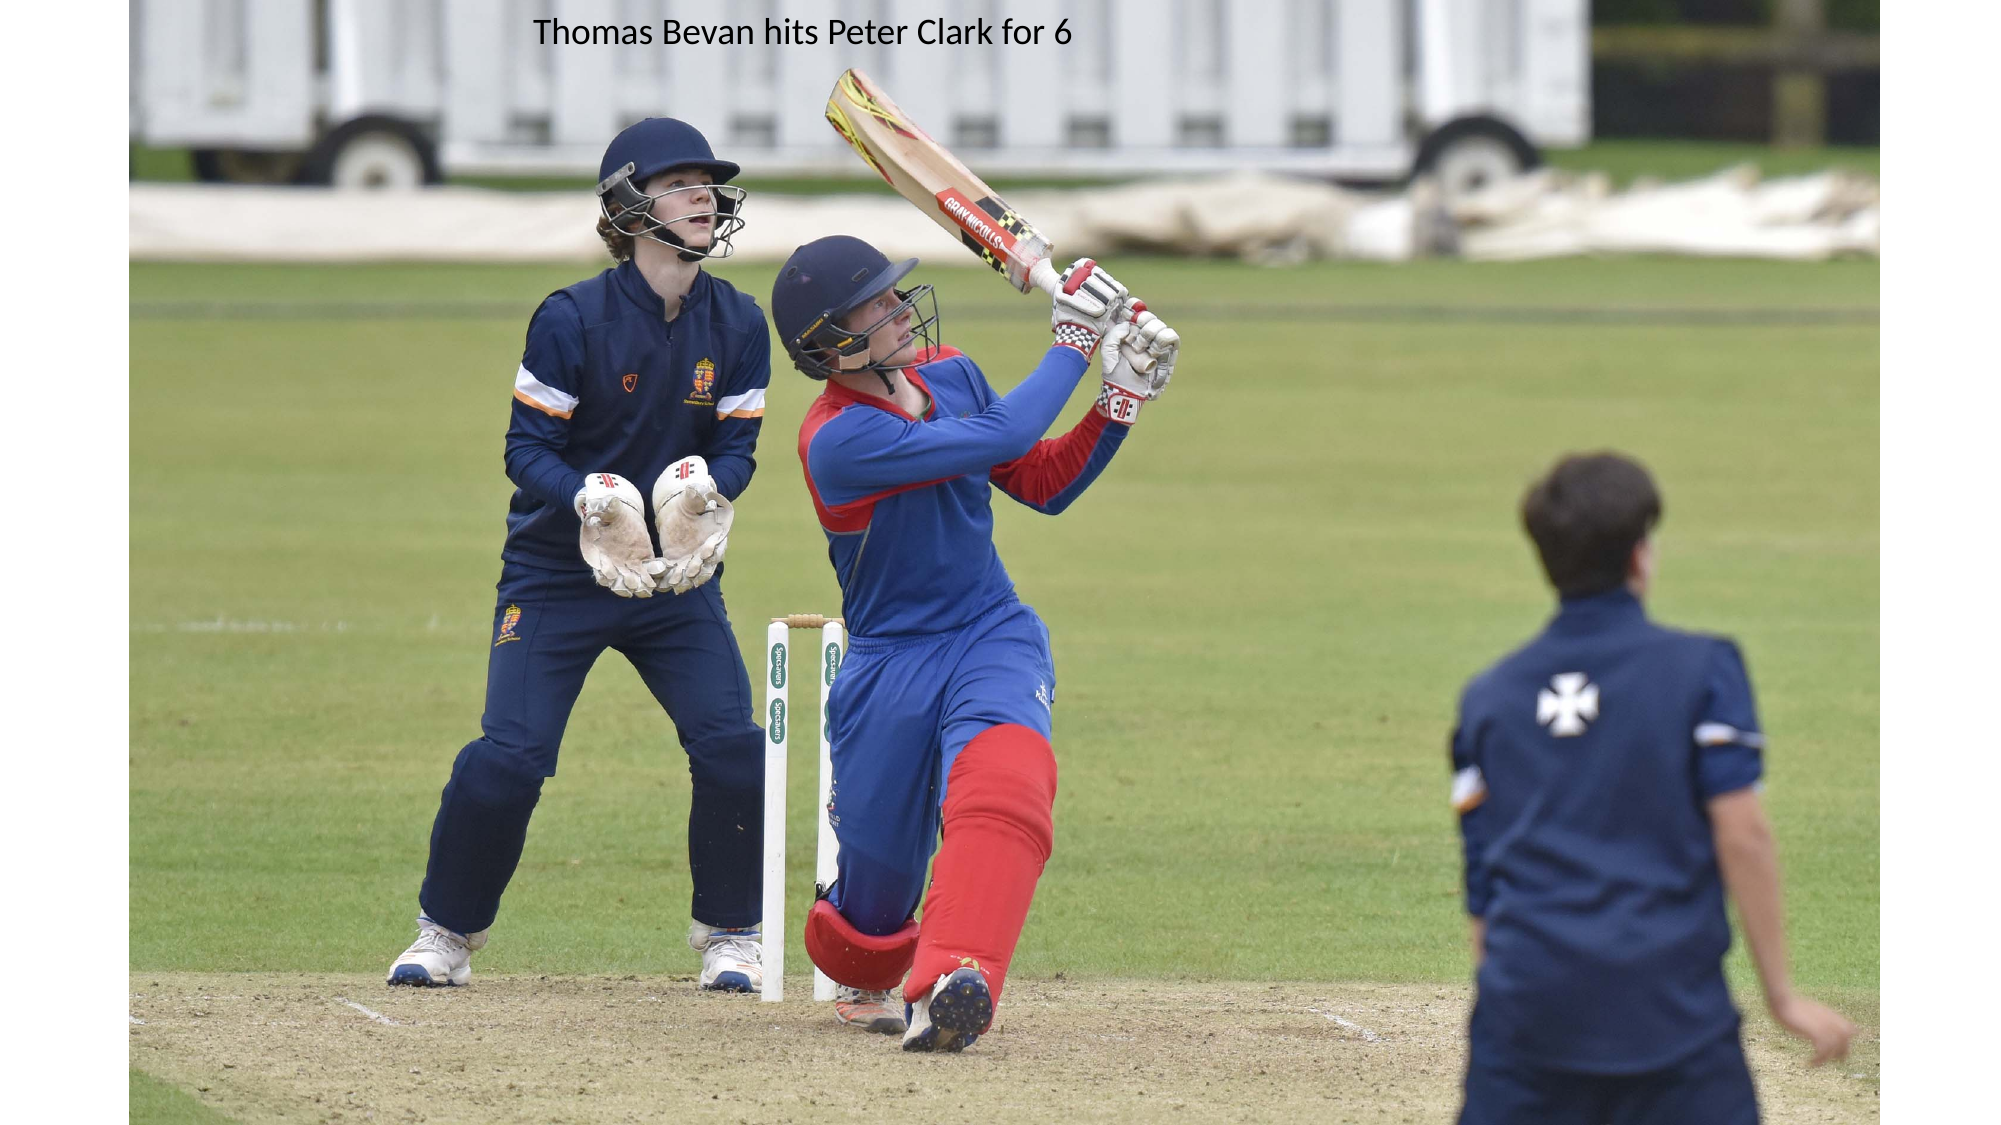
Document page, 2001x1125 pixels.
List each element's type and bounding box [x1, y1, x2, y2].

picture [129, 0, 1880, 1125]
